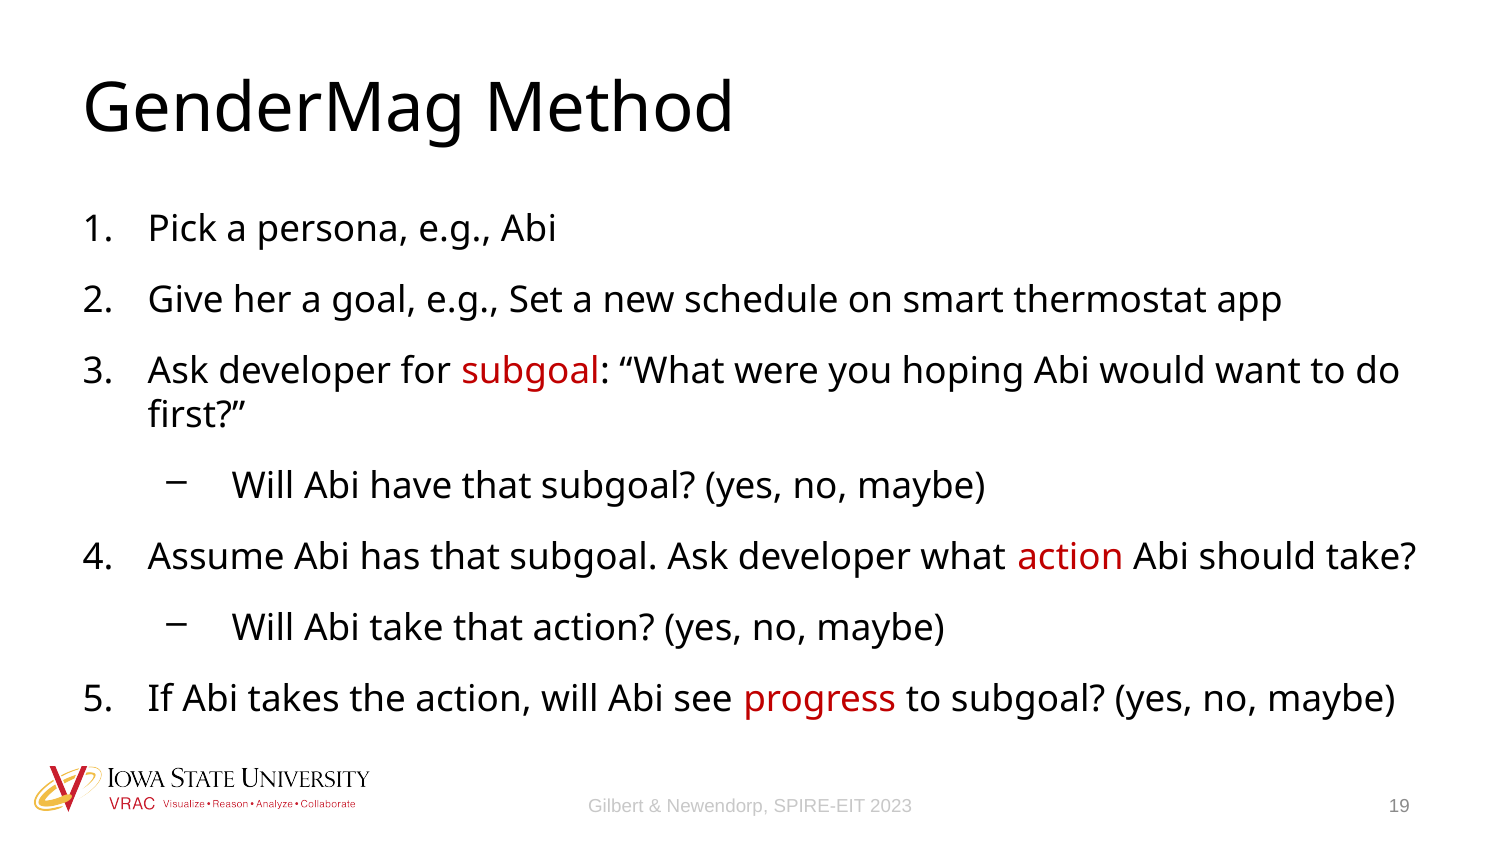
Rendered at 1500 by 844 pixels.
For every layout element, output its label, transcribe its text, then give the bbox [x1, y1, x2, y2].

footer Gilbert & Newendorp, SPIRE-EIT 2023 [512, 782, 988, 827]
title GenderMag Method [74, 33, 1426, 175]
slide_number 19 [1074, 781, 1426, 828]
list Pick a persona, e.g., Abi Give her a goal, e.g., Set a new schedule on smart thermostat app Ask developer for subgoal: “What were you hoping Abi would want to do first?” Will Abi have that subgoal? (yes, no, maybe) Assume Abi has that subgoal. Ask developer what action Abi should take? Will Abi take that action? (yes, no, maybe) If Abi takes the action, will Abi see progress to subgoal? (yes, no, maybe) [74, 196, 1426, 755]
picture [33, 753, 377, 827]
